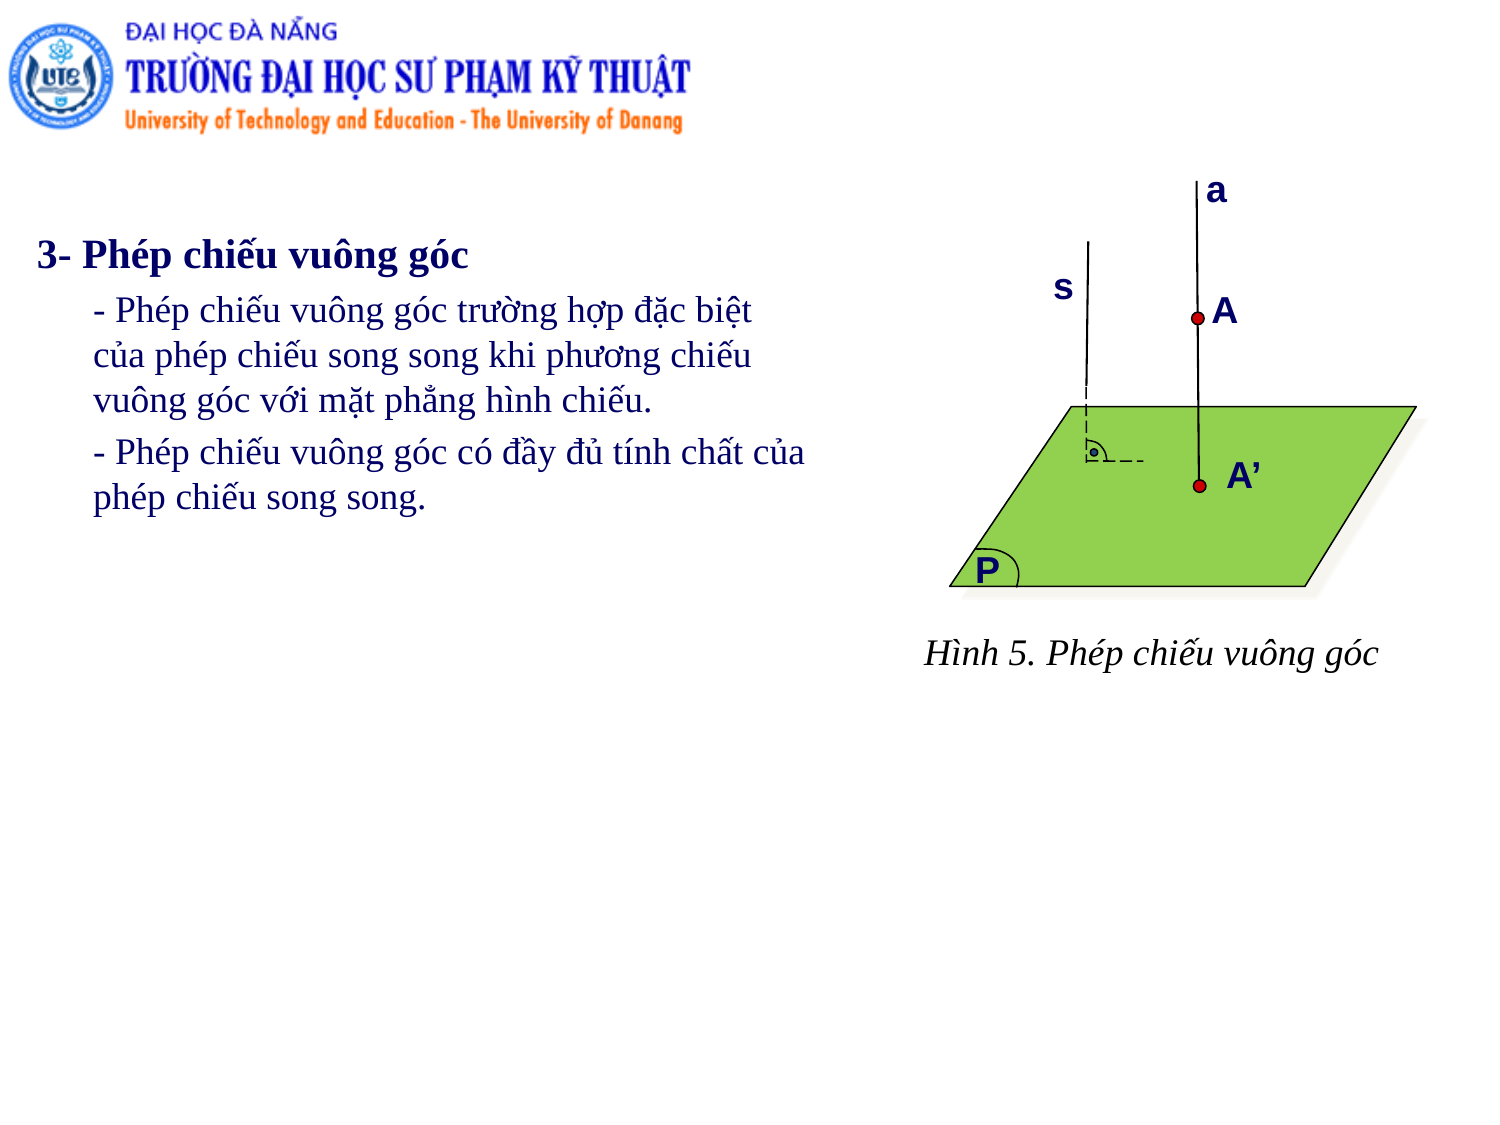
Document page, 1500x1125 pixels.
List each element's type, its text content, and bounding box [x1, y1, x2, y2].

text_box [977, 406, 1417, 587]
text_box P [975, 545, 1036, 591]
text_box A’ [1226, 450, 1277, 496]
text_box A [1211, 286, 1262, 332]
text_box [1191, 312, 1205, 325]
text_box s [1053, 262, 1110, 308]
picture [0, 2, 698, 153]
text_box [1090, 448, 1098, 456]
text_box [949, 550, 975, 587]
text_box [1193, 479, 1206, 493]
text_box 3- Phép chiếu vuông góc - Phép chiếu vuông góc trường hợp đặc biệt của phép chiếu song song khi phương chiếu vuông góc với mặt phẳng hình chiếu. - Phép chiếu vuông góc có đầy đủ tính chất của phép chiếu song song. [22, 219, 827, 1100]
text_box a [1205, 165, 1263, 211]
text_box [1086, 440, 1108, 462]
text_box Hình 5. Phép chiếu vuông góc [909, 620, 1500, 700]
